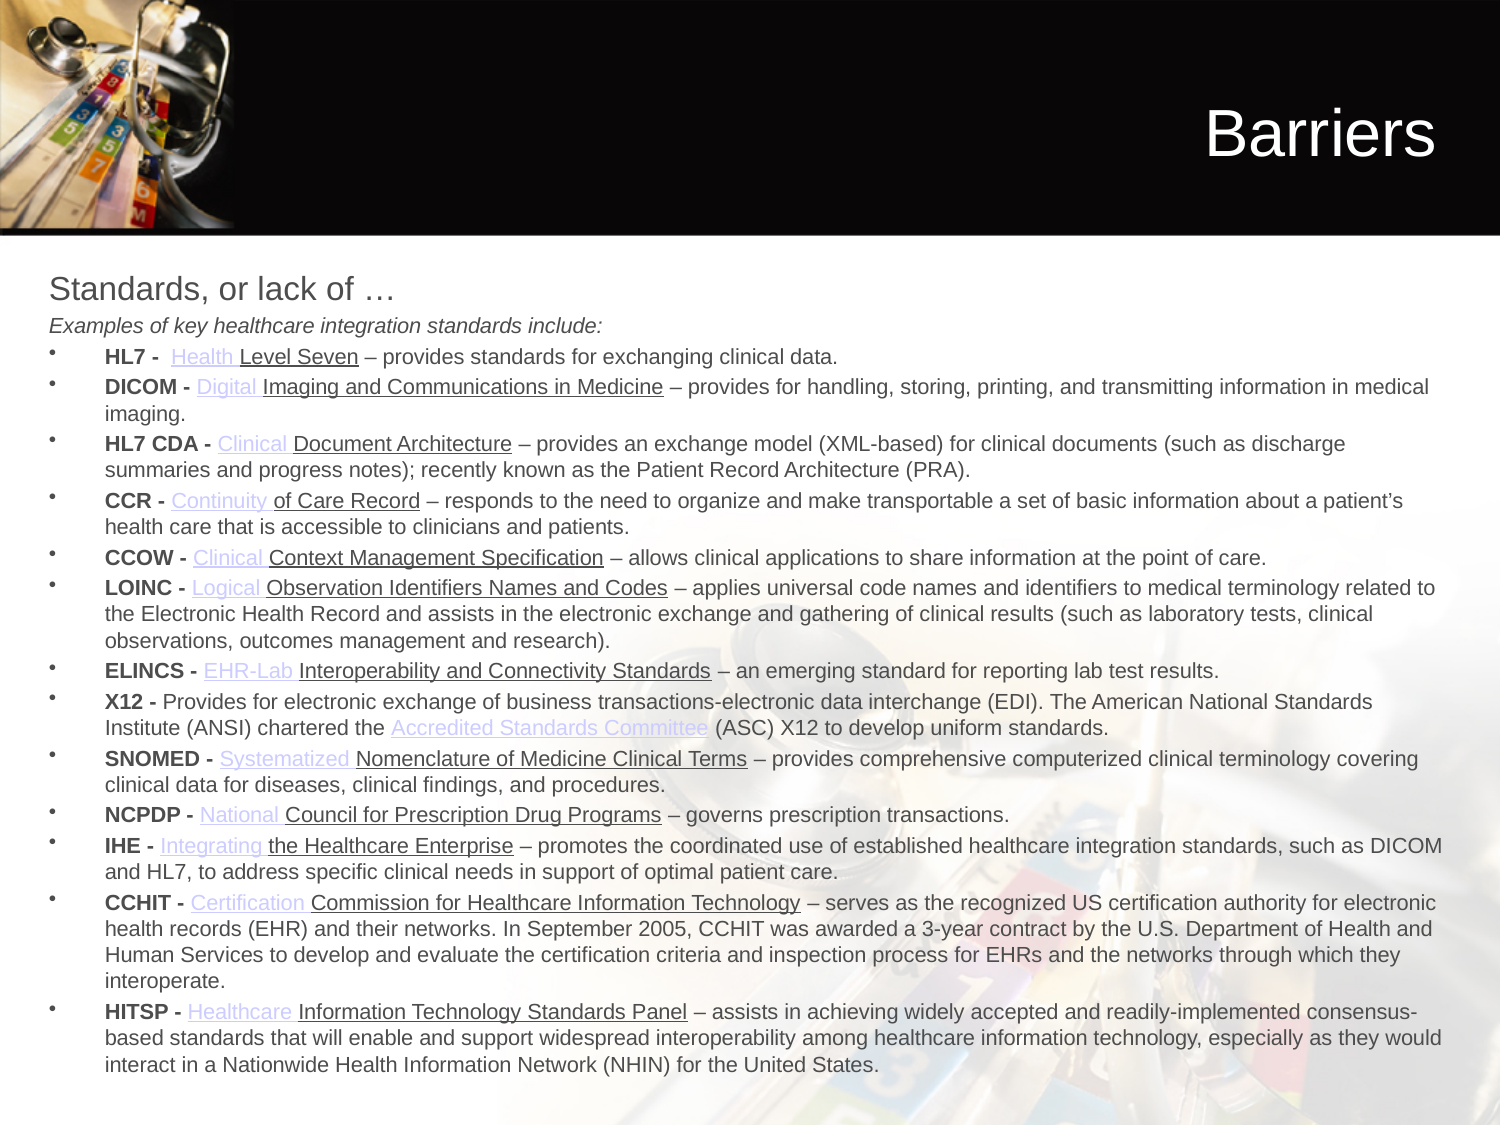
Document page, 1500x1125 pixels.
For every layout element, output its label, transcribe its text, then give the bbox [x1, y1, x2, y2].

picture [0, 0, 1500, 1125]
title Barriers [247, 56, 1453, 204]
list Standards, or lack of … Examples of key healthcare integration standards include: HL7 - Health Level Seven – provides standards for exchanging clinical data. DICOM - Digital Imaging and Communications in Medicine – provides for handling, storing, printing, and transmitting information in medical imaging. HL7 CDA - Clinical Document Architecture – provides an exchange model (XML-based) for clinical documents (such as discharge summaries and progress notes); recently known as the Patient Record Architecture (PRA). CCR - Continuity of Care Record – responds to the need to organize and make transportable a set of basic information about a patient’s health care that is accessible to clinicians and patients. CCOW - Clinical Context Management Specification – allows clinical applications to share information at the point of care. LOINC - Logical Observation Identifiers Names and Codes – applies universal code names and identifiers to medical terminology related to the Electronic Health Record and assists in the electronic exchange and gathering of clinical results (such as laboratory tests, clinical observations, outcomes management and research). ELINCS - EHR-Lab Interoperability and Connectivity Standards – an emerging standard for reporting lab test results. X12 - Provides for electronic exchange of business transactions-electronic data interchange (EDI). The American National Standards Institute (ANSI) chartered the Accredited Standards Committee (ASC) X12 to develop uniform standards. SNOMED - Systematized Nomenclature of Medicine Clinical Terms – provides comprehensive computerized clinical terminology covering clinical data for diseases, clinical findings, and procedures. NCPDP - National Council for Prescription Drug Programs – governs prescription transactions. IHE - Integrating the Healthcare Enterprise – promotes the coordinated use of established healthcare integration standards, such as DICOM and HL7, to address specific clinical needs in support of optimal patient care. CCHIT - Certification Commission for Healthcare Information Technology – serves as the recognized US certification authority for electronic health records (EHR) and their networks. In September 2005, CCHIT was awarded a 3-year contract by the U.S. Department of Health and Human Services to develop and evaluate the certification criteria and inspection process for EHRs and the networks through which they interoperate. HITSP - Healthcare Information Technology Standards Panel – assists in achieving widely accepted and readily-implemented consensus-based standards that will enable and support widespread interoperability among healthcare information technology, especially as they would interact in a Nationwide Health Information Network (NHIN) for the United States. [33, 259, 1464, 1069]
